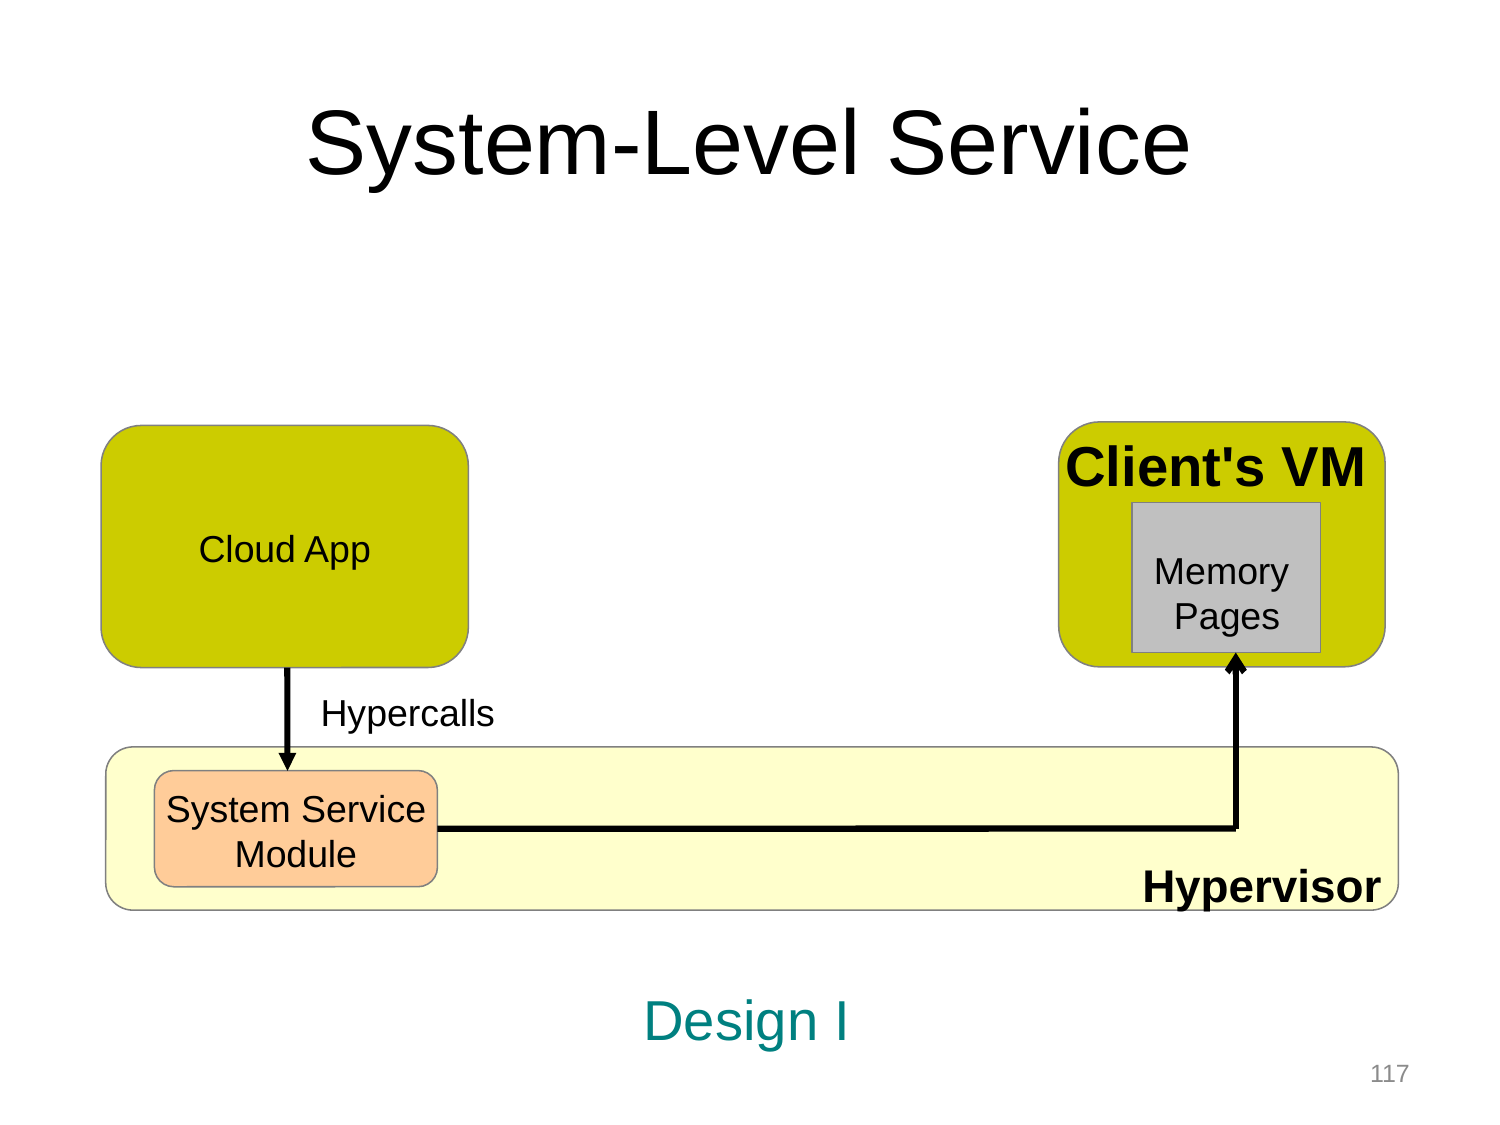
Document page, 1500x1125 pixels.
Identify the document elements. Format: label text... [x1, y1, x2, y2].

title System-Level Service [74, 44, 1425, 233]
text_box Design I [629, 973, 1134, 1050]
text_box Cloud App [101, 425, 469, 668]
text_box [281, 667, 294, 771]
text_box Hypercalls [307, 680, 525, 732]
text_box Client's VM [1052, 419, 1420, 497]
text_box Hypervisor [1128, 846, 1401, 911]
text_box System Service Module [154, 770, 438, 887]
text_box Memory Pages [1097, 538, 1357, 628]
slide_number 117 [1074, 1042, 1425, 1103]
text_box [1132, 628, 1321, 653]
text_box [1132, 502, 1321, 538]
text_box [105, 746, 1399, 911]
text_box [1058, 497, 1386, 667]
